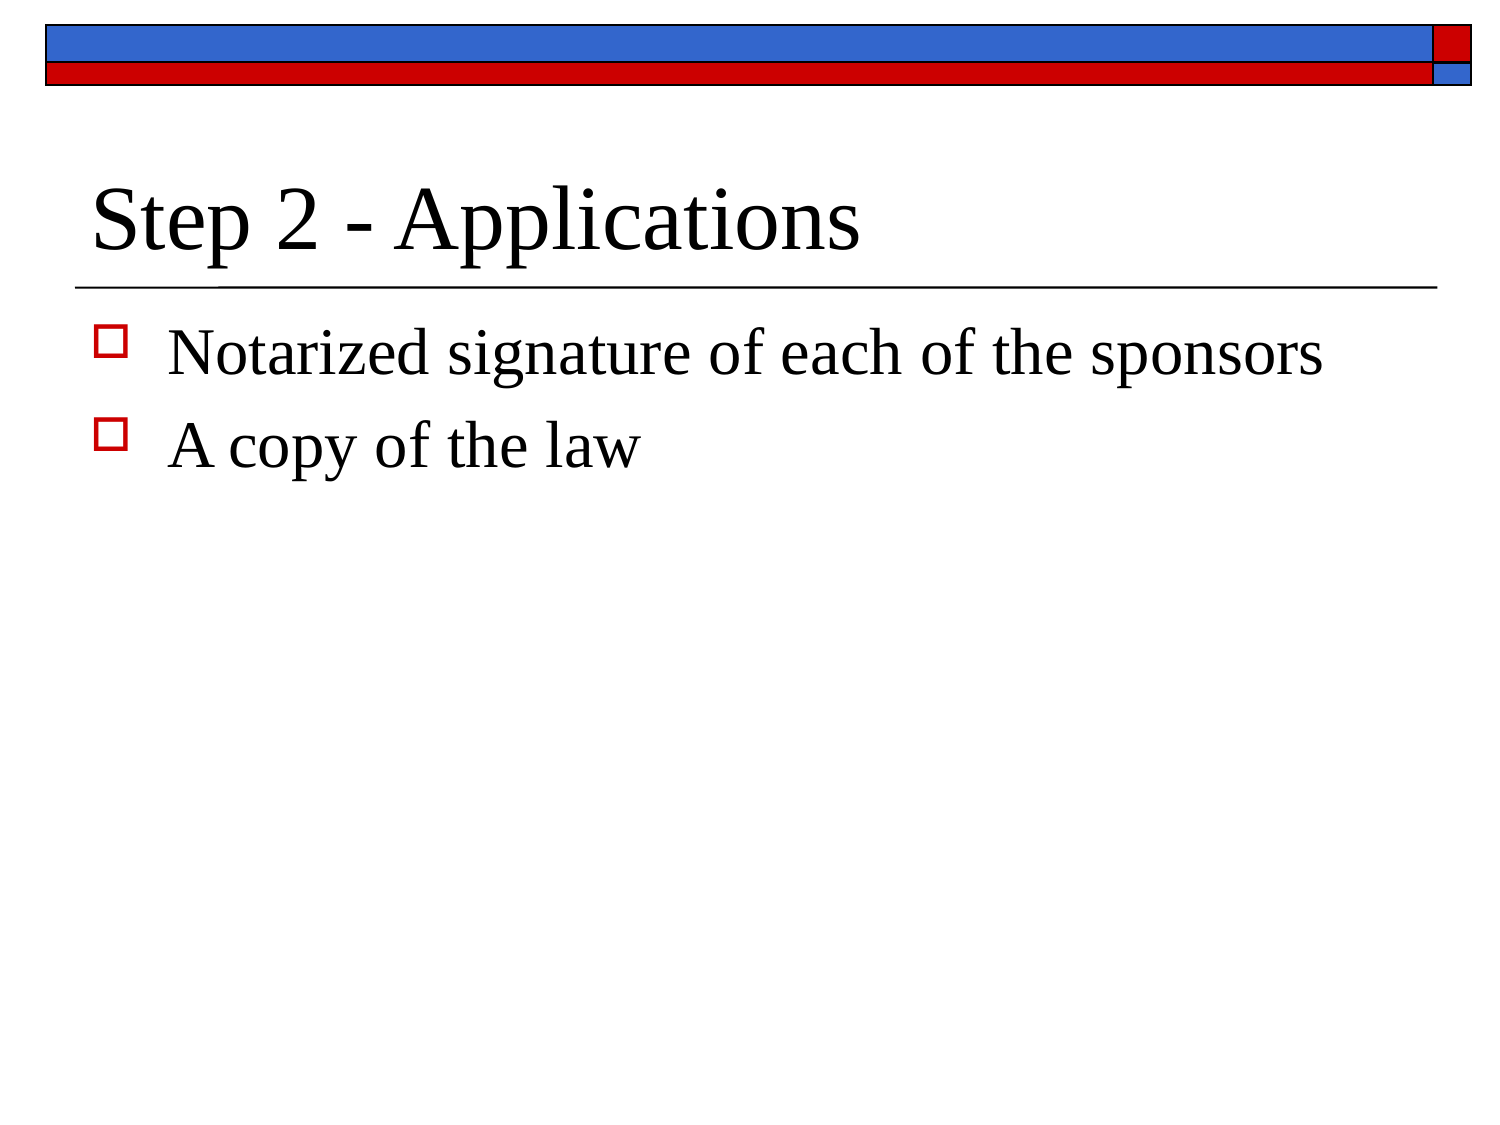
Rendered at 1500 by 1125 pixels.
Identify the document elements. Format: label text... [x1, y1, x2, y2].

list Notarized signature of each of the sponsors A copy of the law [74, 299, 1426, 1006]
title Step 2 - Applications [74, 87, 1426, 276]
